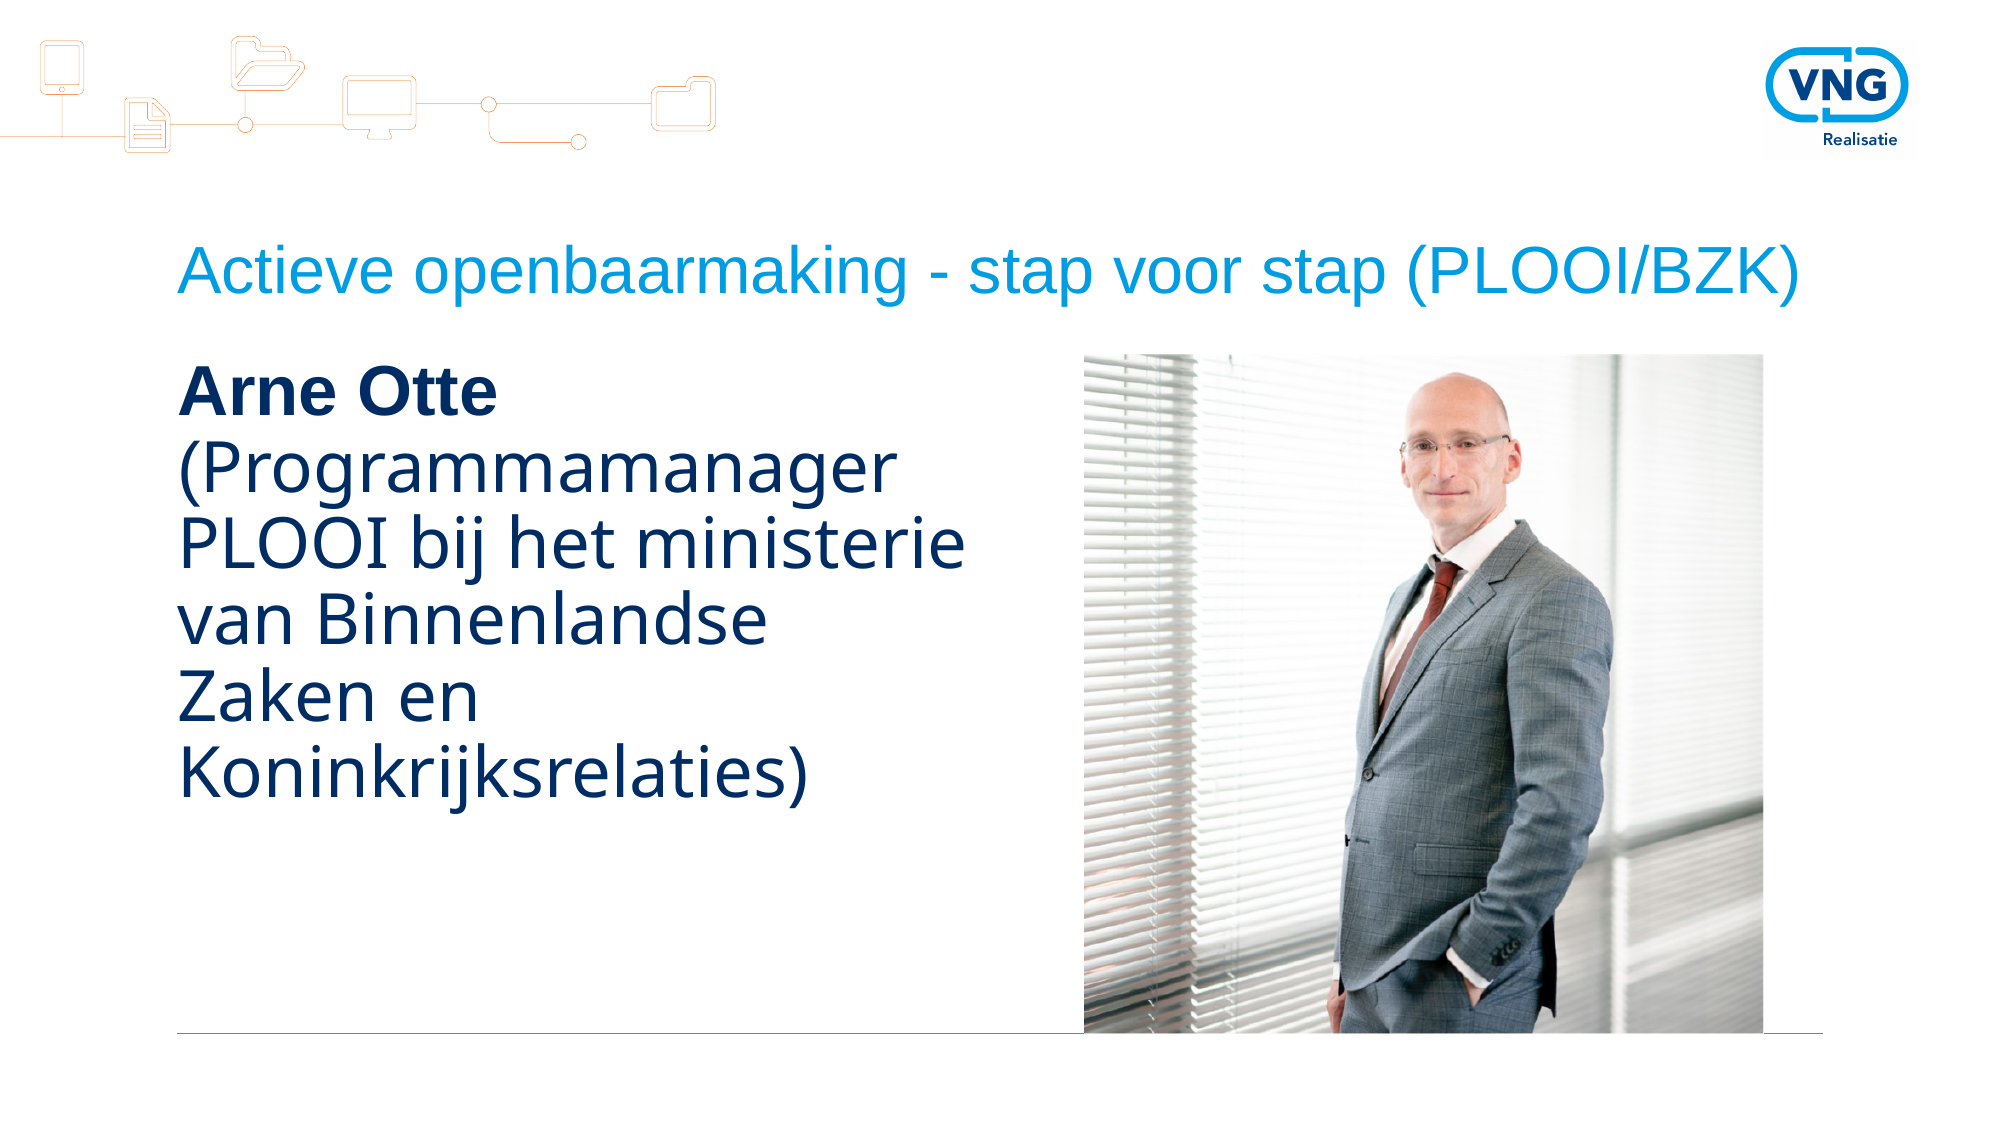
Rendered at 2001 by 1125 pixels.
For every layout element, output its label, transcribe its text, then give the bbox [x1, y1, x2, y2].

picture [0, 0, 738, 177]
title Actieve openbaarmaking - stap voor stap (PLOOI/BZK) [177, 236, 1823, 337]
list Arne Otte (Programmamanager PLOOI bij het ministerie van Binnenlandse Zaken en Koninkrijksrelaties) [177, 354, 975, 1034]
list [1084, 354, 1764, 1034]
picture [1764, 40, 1918, 159]
